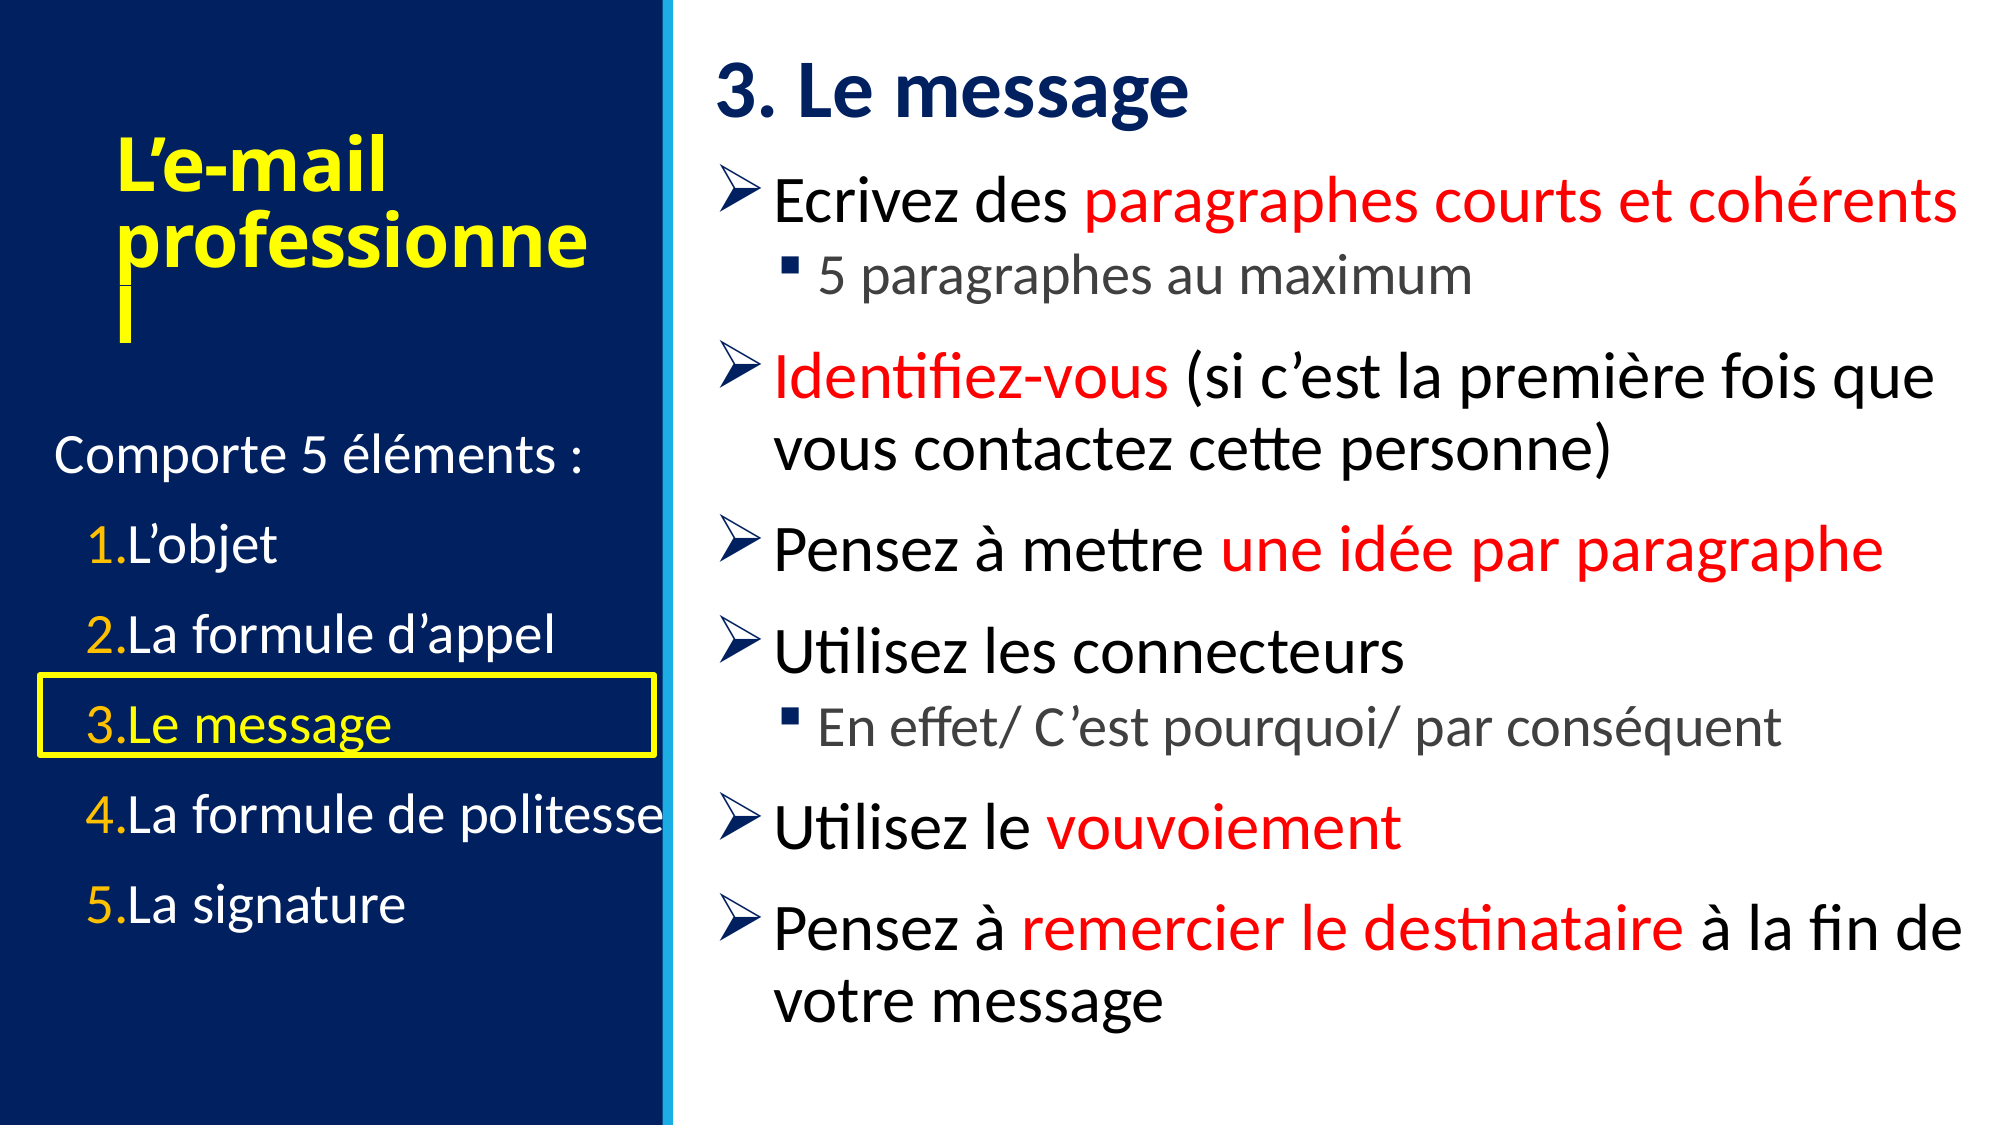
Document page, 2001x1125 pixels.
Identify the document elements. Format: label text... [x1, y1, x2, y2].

list 3. Le message Ecrivez des paragraphes courts et cohérents 5 paragraphes au maximum Identifiez-vous (si c’est la première fois que vous contactez cette personne) Pensez à mettre une idée par paragraphe Utilisez les connecteurs En effet/ C’est pourquoi/ par conséquent Utilisez le vouvoiement Pensez à remercier le destinataire à la fin de votre message [714, 37, 1983, 1079]
text_box L’e-mail professionnel [99, 122, 625, 498]
text_box Comporte 5 éléments : L’objet La formule d’appel Le message La formule de politesse La signature [39, 416, 685, 956]
text_box [39, 675, 655, 755]
